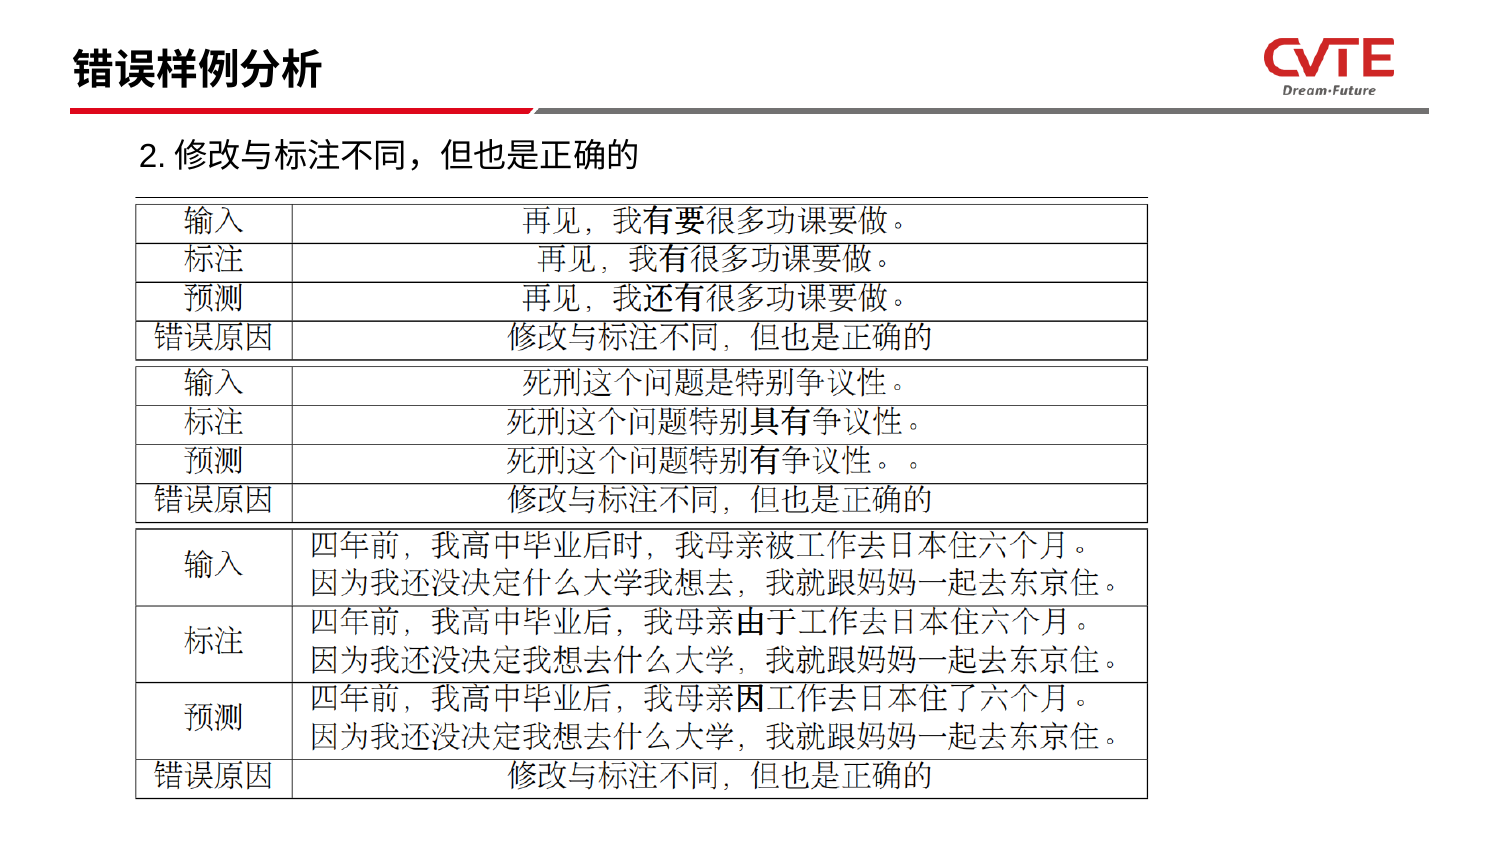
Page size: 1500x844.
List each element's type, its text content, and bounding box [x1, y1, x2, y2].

text_box 2.修改与标注不同，但也是正确的 [124, 126, 795, 182]
picture [70, 108, 1429, 114]
picture [1264, 38, 1394, 95]
picture [124, 197, 1162, 803]
title 错误样例分析 [57, 24, 1247, 112]
